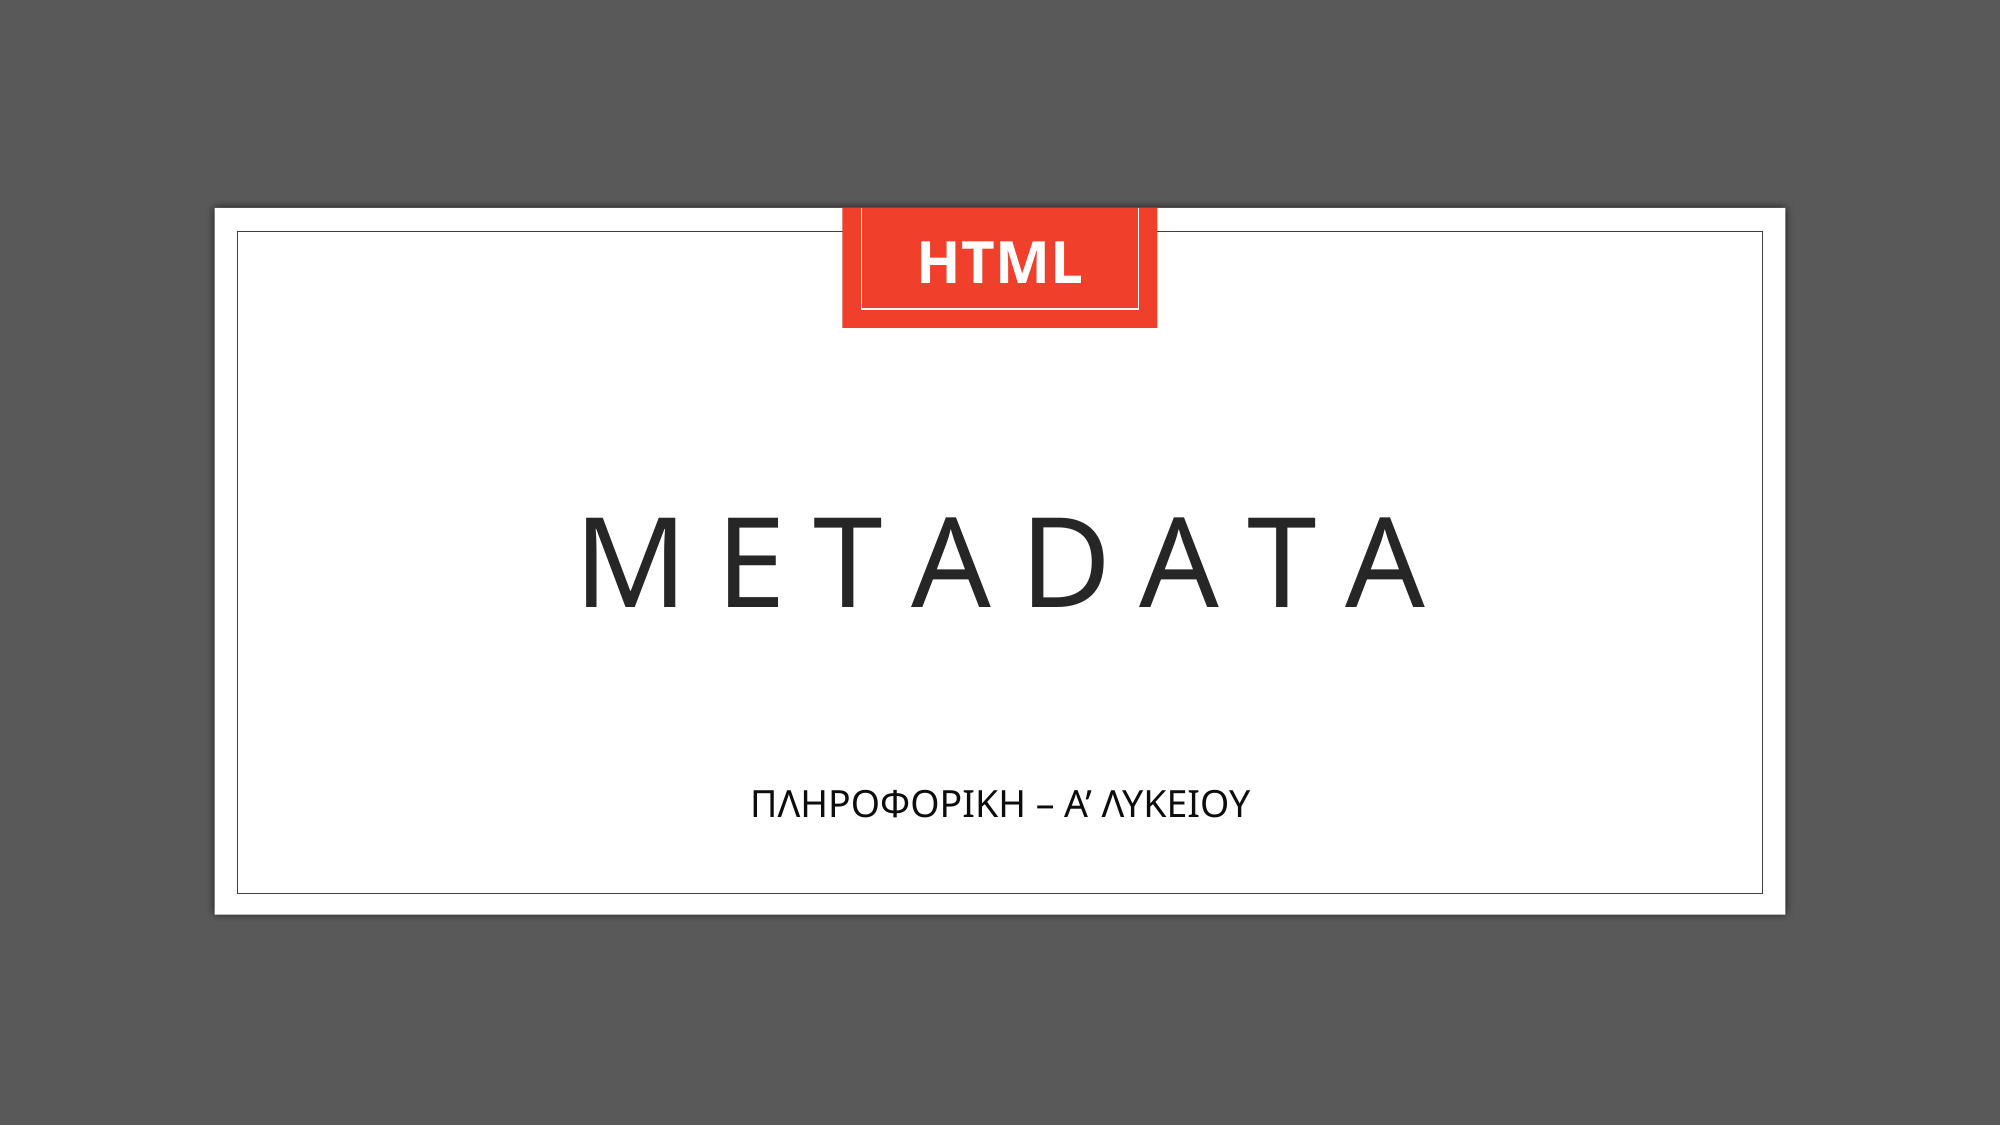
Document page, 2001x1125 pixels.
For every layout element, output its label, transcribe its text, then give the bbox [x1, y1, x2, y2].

slide_number HTML [872, 220, 1128, 303]
list ΠΛΗΡΟΦΟΡΙΚΗ – Α’ ΛΥΚΕΙΟΥ [267, 768, 1734, 844]
title M e t a d a t a [267, 373, 1733, 768]
